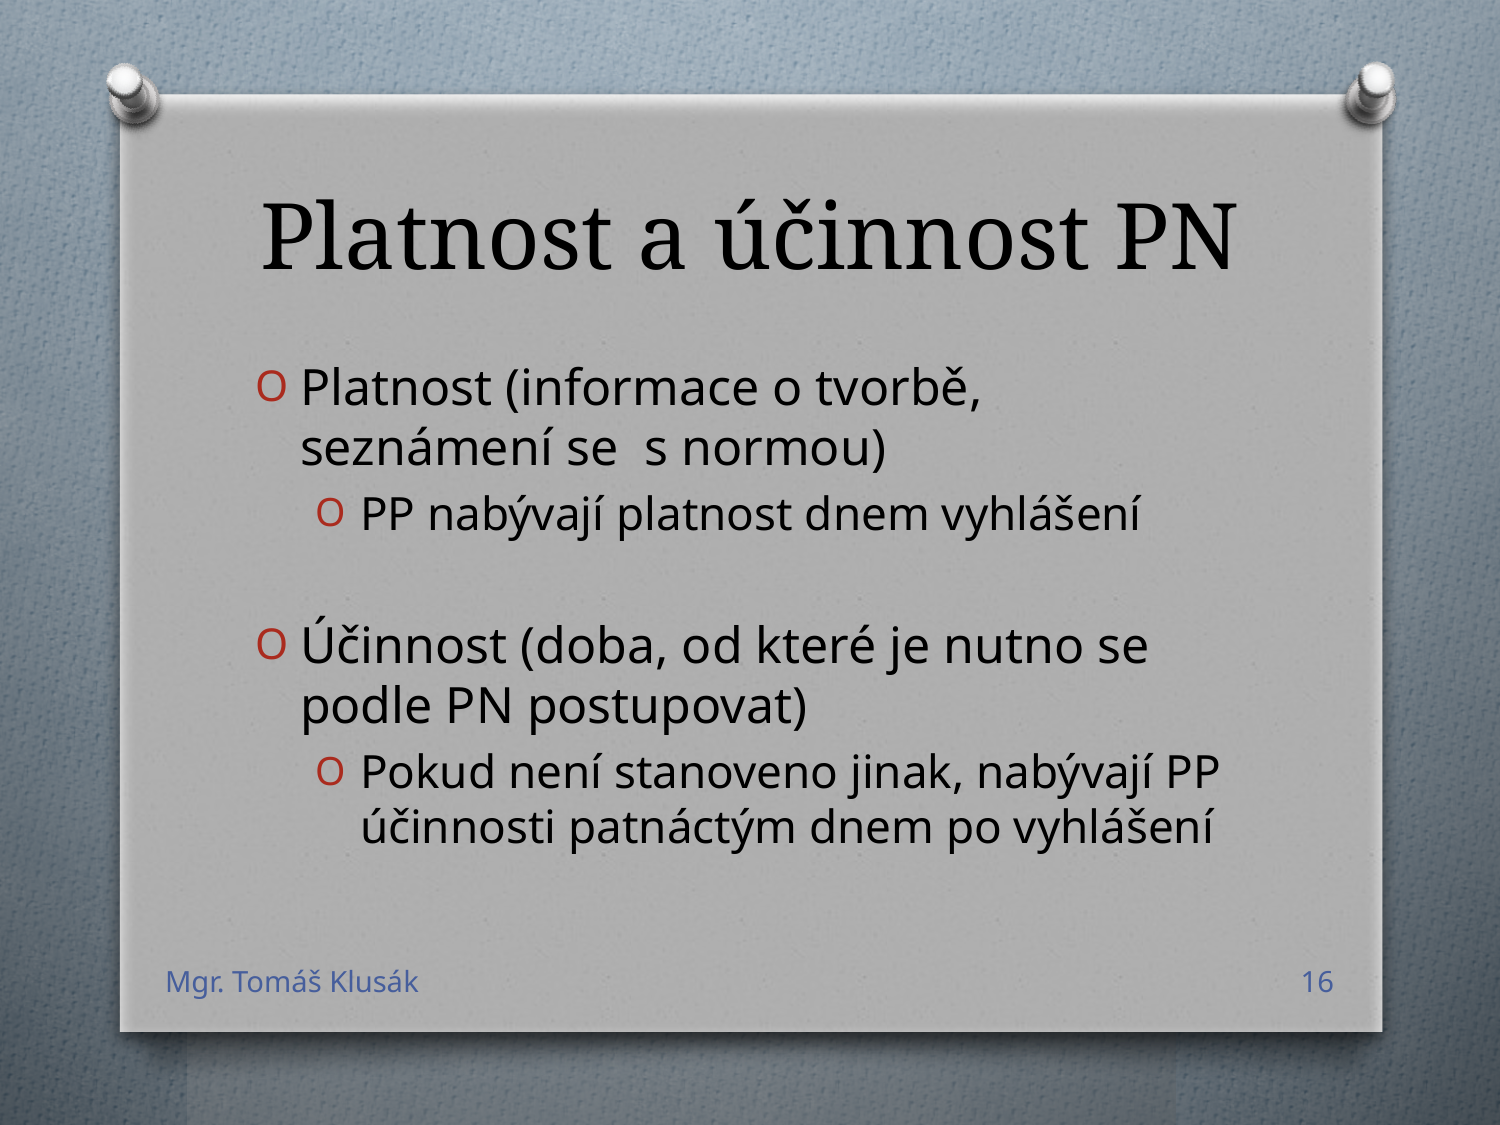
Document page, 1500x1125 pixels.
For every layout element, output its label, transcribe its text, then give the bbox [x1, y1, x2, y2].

footer Mgr. Tomáš Klusák [150, 952, 1059, 1013]
picture [75, 29, 198, 153]
list Platnost (informace o tvorbě, seznámení se s normou) PP nabývají platnost dnem vyhlášení Účinnost (doba, od které je nutno se podle PN postupovat) Pokud není stanoveno jinak, nabývají PP účinnosti patnáctým dnem po vyhlášení [240, 347, 1257, 939]
picture [1317, 35, 1439, 156]
slide_number 16 [1258, 952, 1350, 1013]
title Platnost a účinnost PN [179, 134, 1323, 332]
